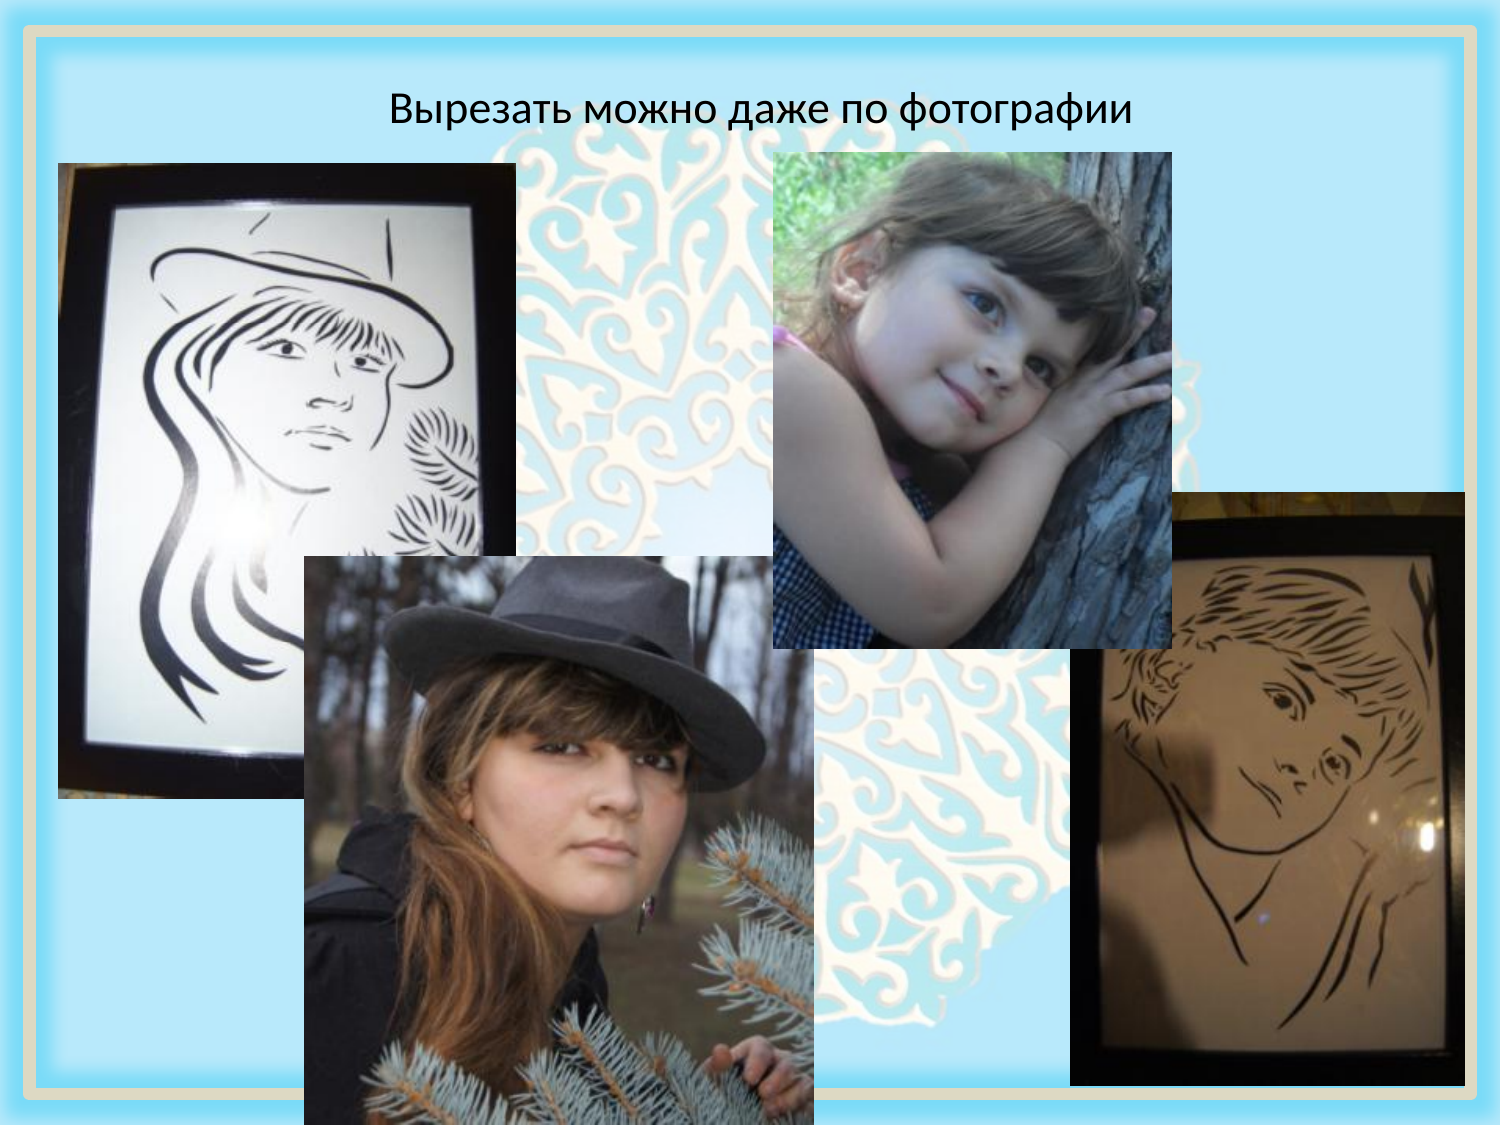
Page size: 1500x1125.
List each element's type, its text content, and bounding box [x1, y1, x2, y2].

picture [58, 152, 1466, 1125]
title Вырезать можно даже по фотографии [23, 70, 1500, 141]
